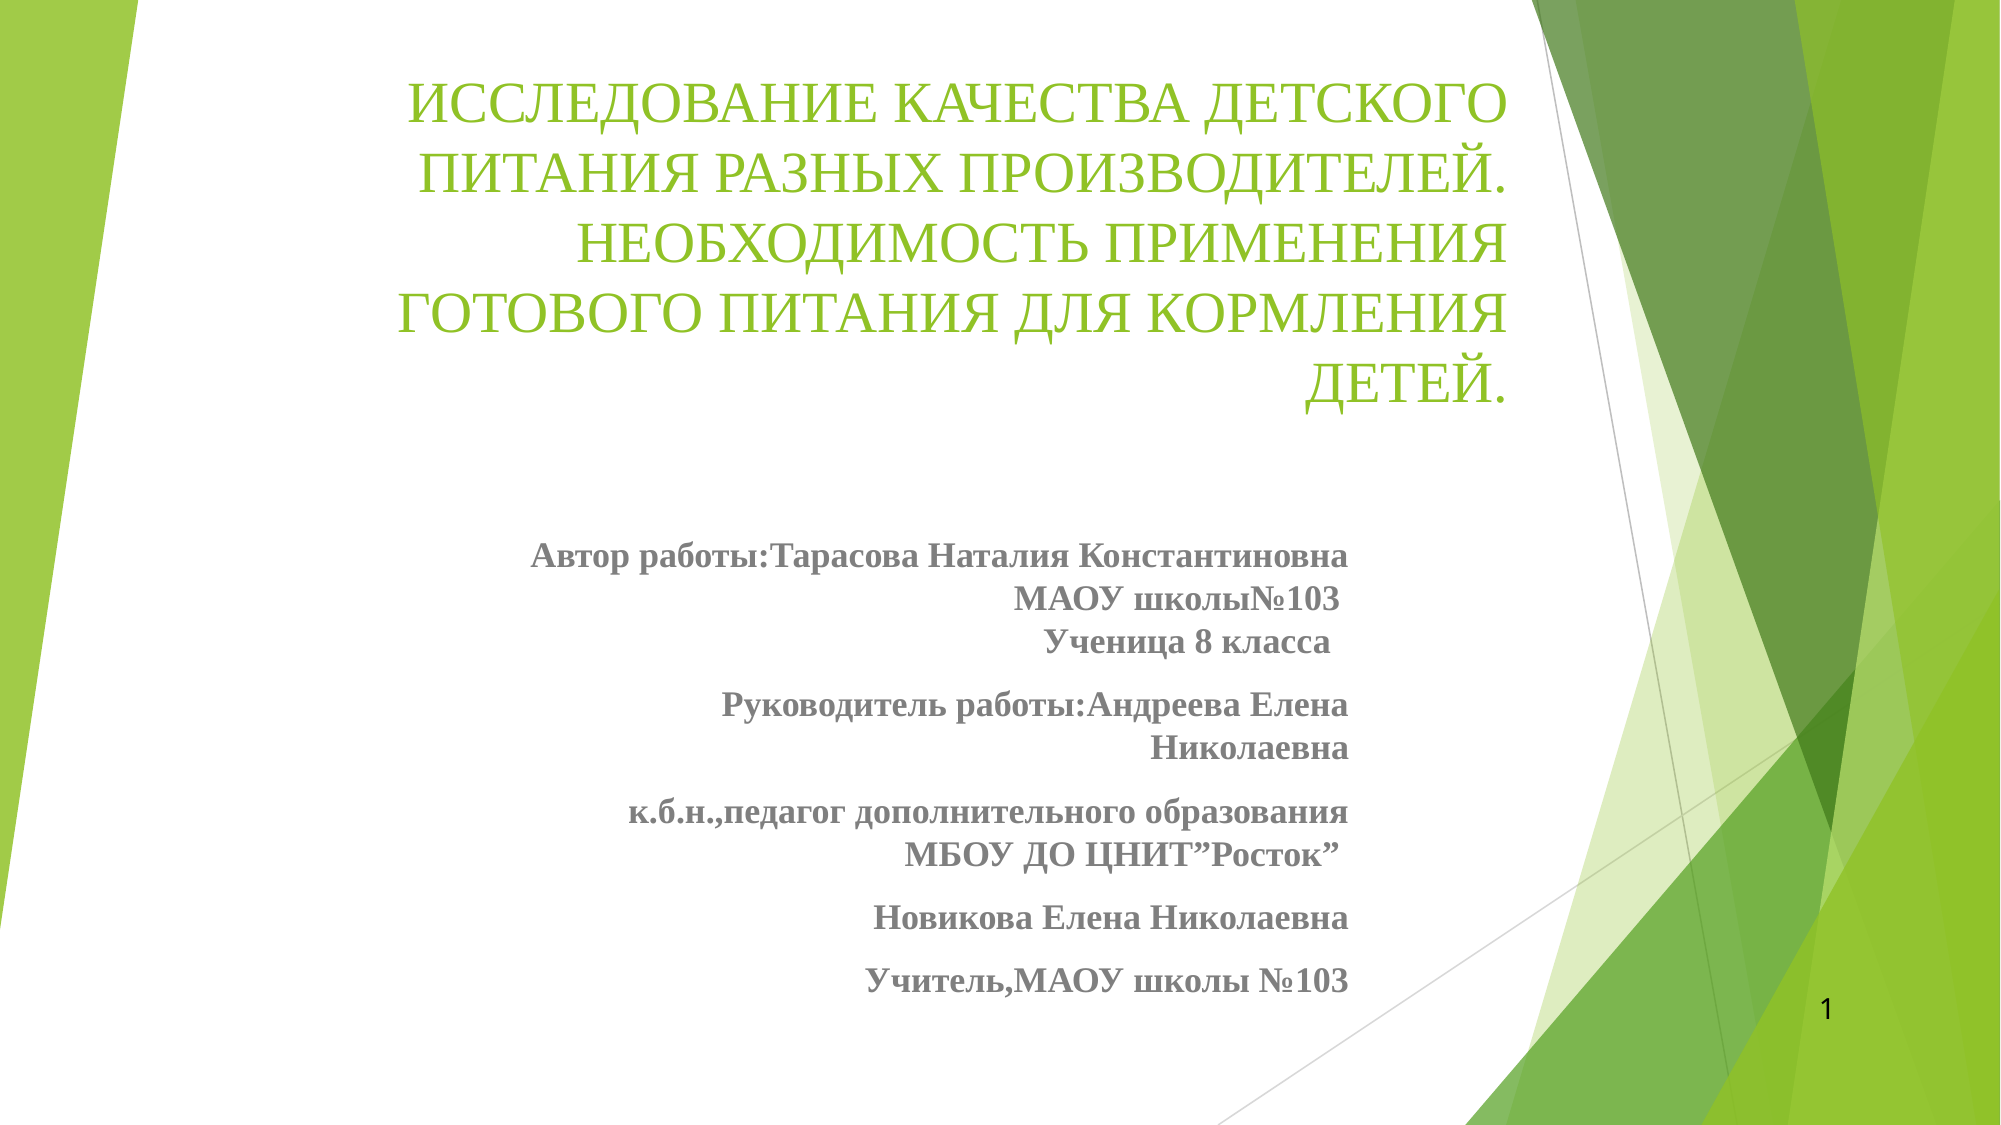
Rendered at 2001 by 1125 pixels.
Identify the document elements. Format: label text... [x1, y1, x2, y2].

subtitle Автор работы:Тарасова Наталия Константиновна МАОУ школы№103 Ученица 8 класса Руководитель работы:Андреева Елена Николаевна к.б.н.,педагог дополнительного образования МБОУ ДО ЦНИТ”Росток” Новикова Елена Николаевна Учитель,МАОУ школы №103 [505, 524, 1365, 1041]
text_box 1 [1804, 975, 2000, 1041]
title ИССЛЕДОВАНИЕ КАЧЕСТВА ДЕТСКОГО ПИТАНИЯ РАЗНЫХ ПРОИЗВОДИТЕЛЕЙ. НЕОБХОДИМОСТЬ ПРИМЕНЕНИЯ ГОТОВОГО ПИТАНИЯ ДЛЯ КОРМЛЕНИЯ ДЕТЕЙ. [267, 0, 1524, 422]
